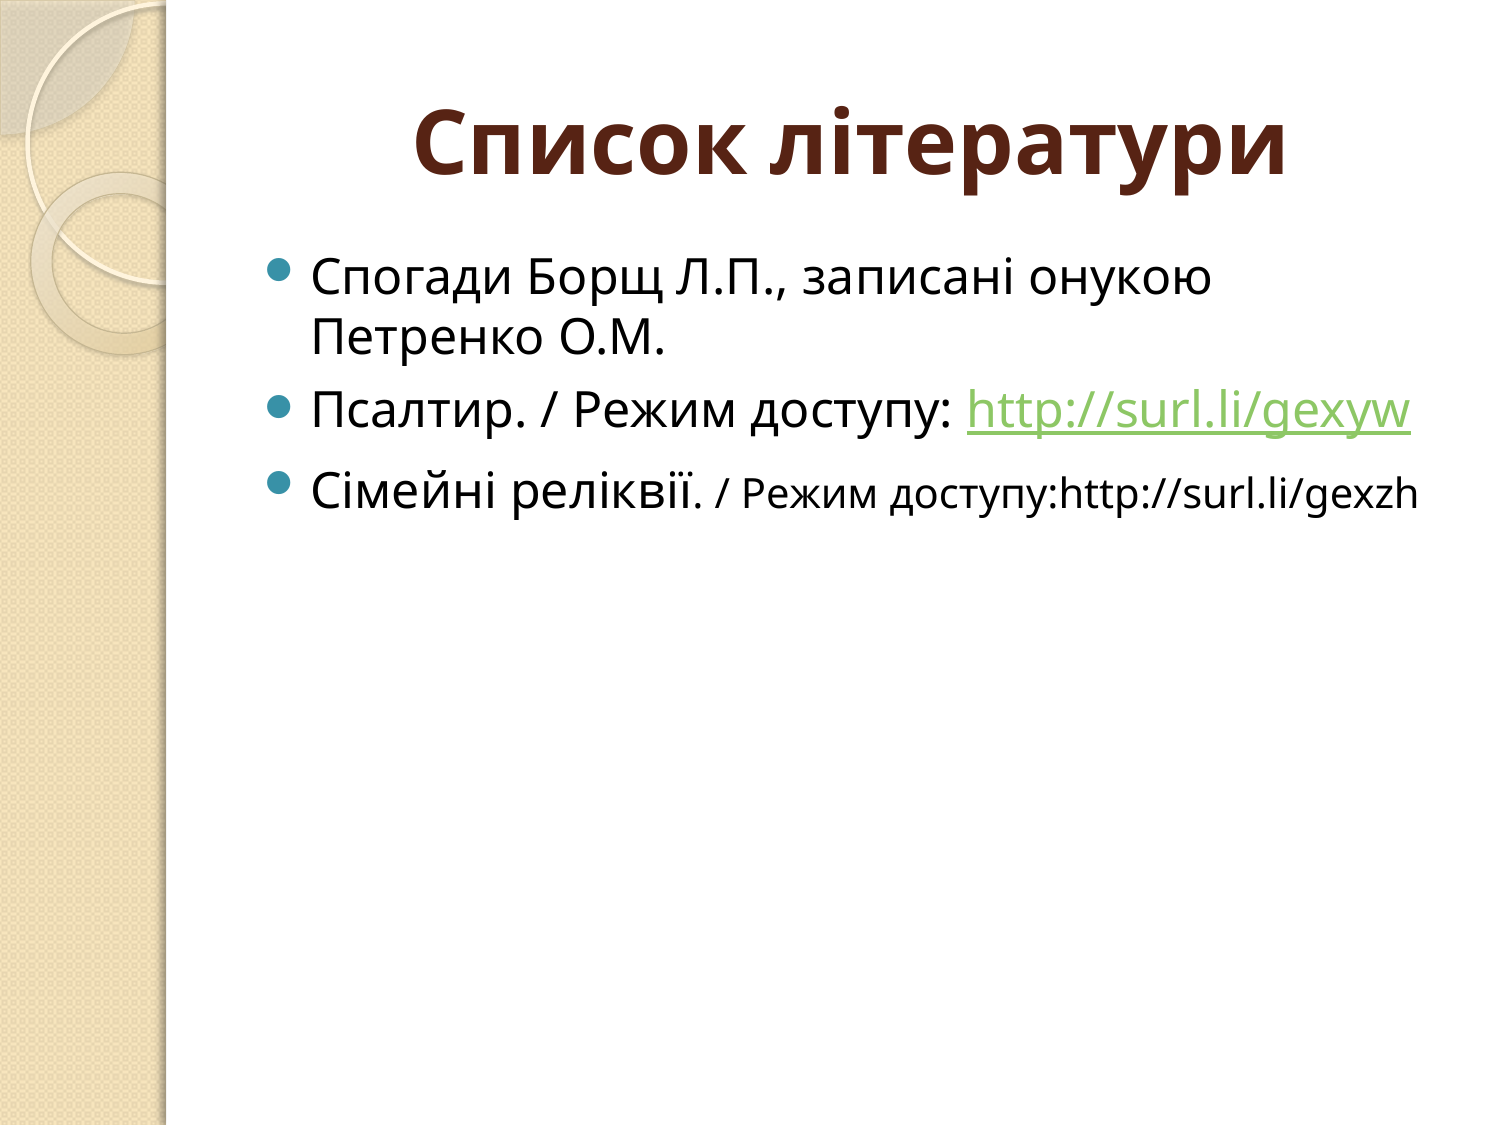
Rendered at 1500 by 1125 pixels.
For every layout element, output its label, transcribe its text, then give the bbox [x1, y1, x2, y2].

list Спогади Борщ Л.П., записані онукою Петренко О.М. Псалтир. / Режим доступу: http://surl.li/gexyw Сімейні реліквії. / Режим доступу:http://surl.li/gexzh [235, 237, 1466, 1026]
title Список літератури [235, 45, 1466, 233]
